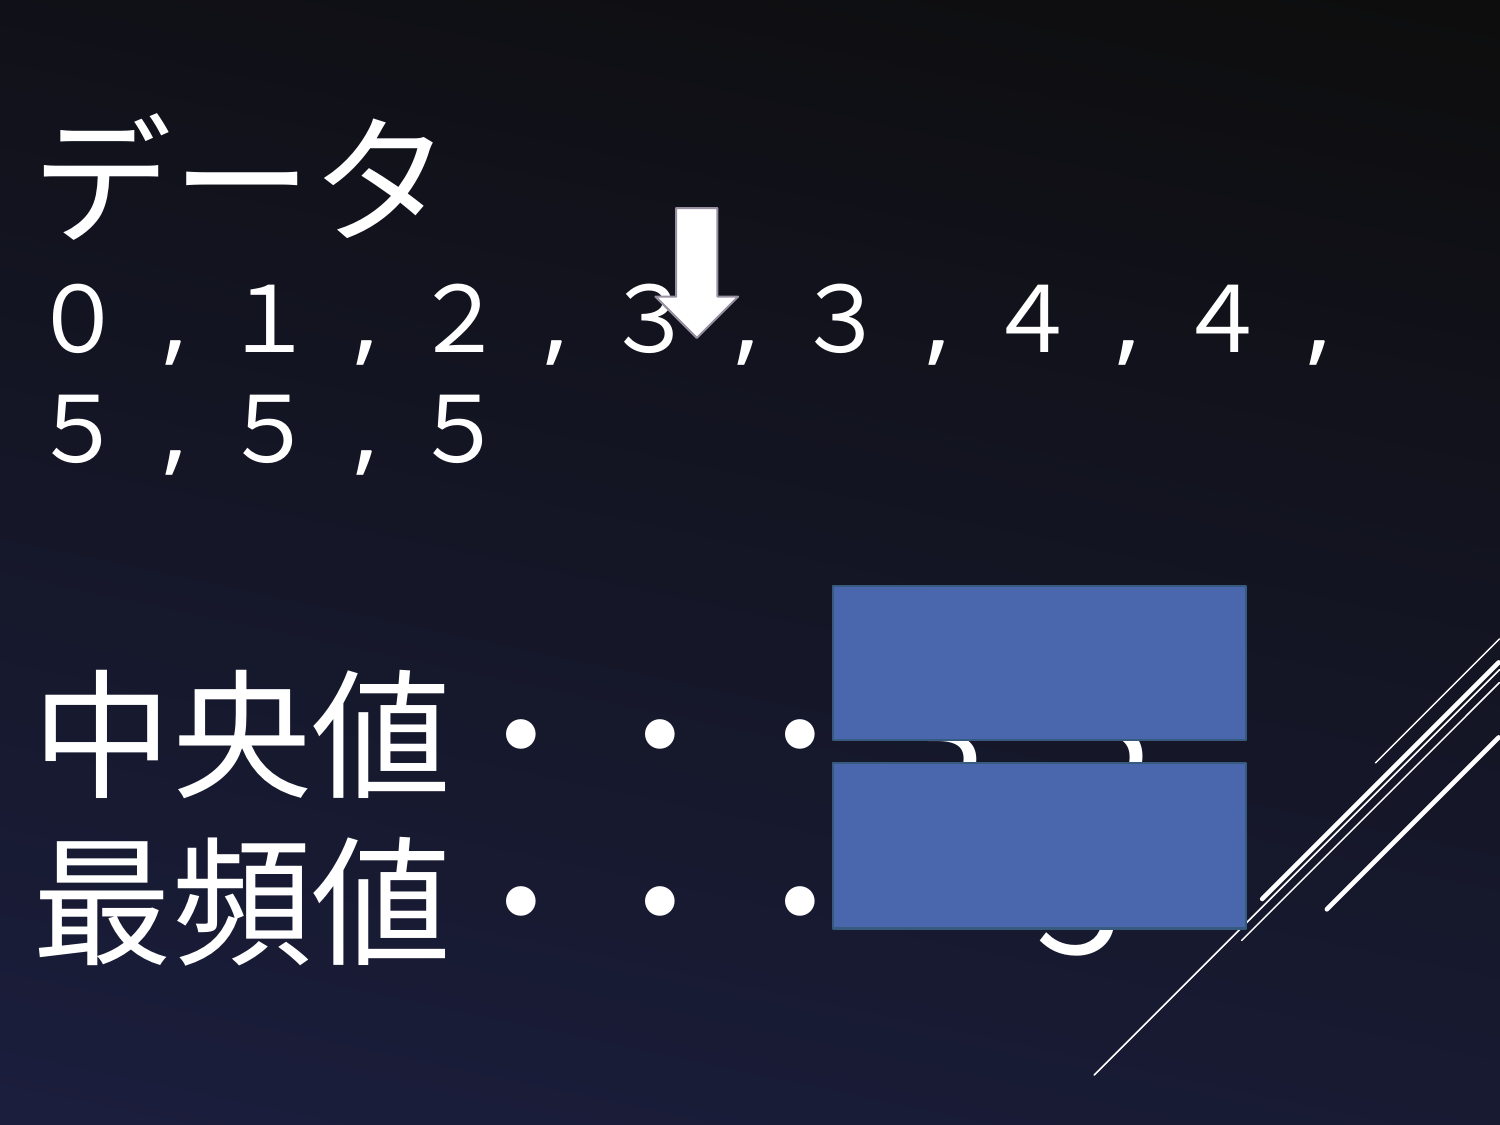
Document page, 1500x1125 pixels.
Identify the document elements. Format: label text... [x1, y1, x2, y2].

text_box [832, 762, 1247, 930]
text_box [832, 585, 1247, 741]
text_box [654, 207, 740, 339]
title データ ０,１,２,３,３,４,４,５,５,５ 中央値・・・3.5 最頻値・・・・５ [17, 19, 1471, 1057]
